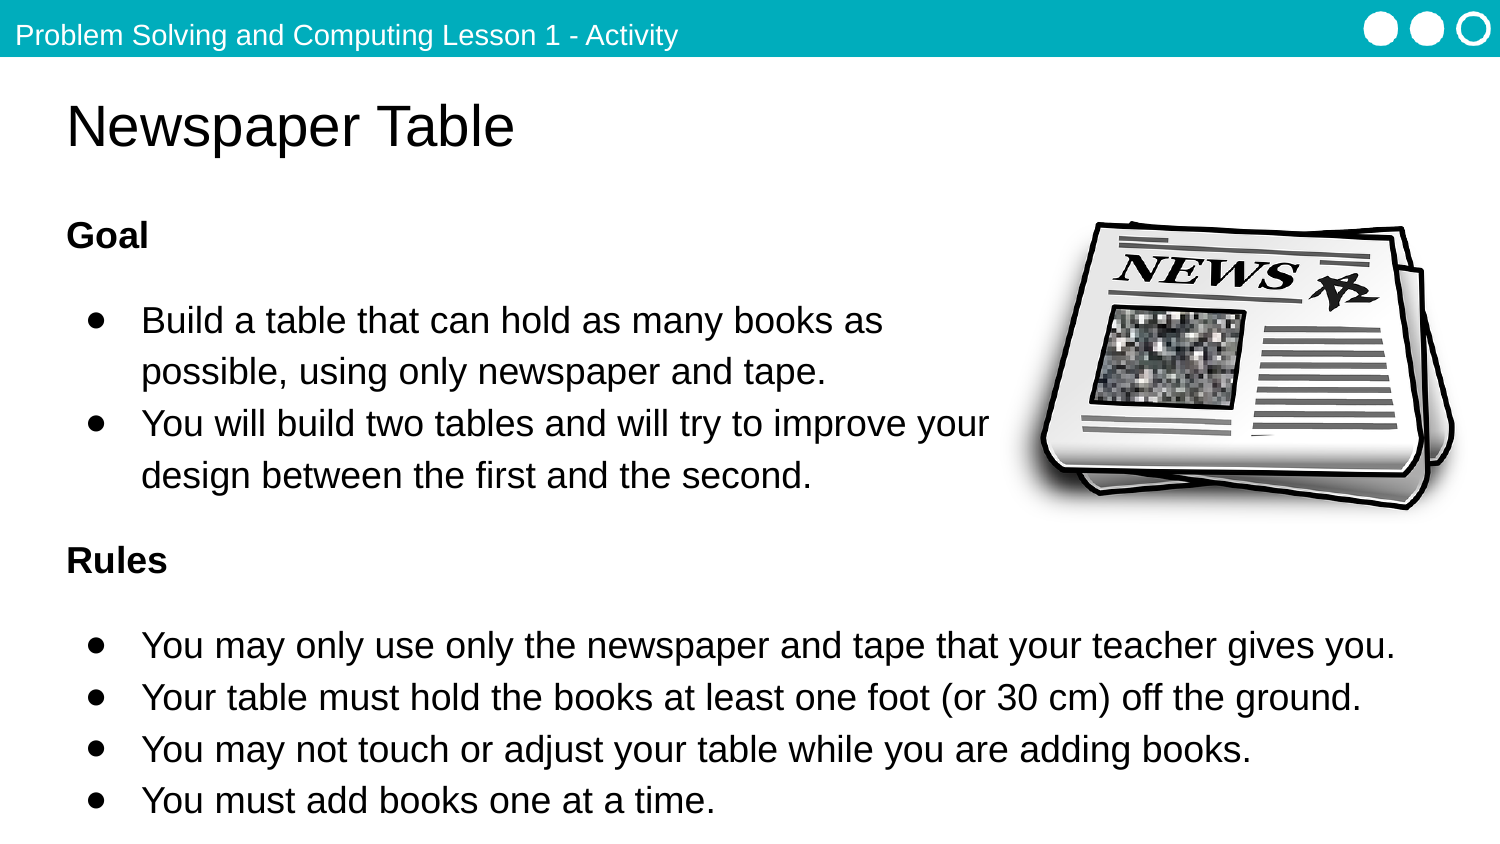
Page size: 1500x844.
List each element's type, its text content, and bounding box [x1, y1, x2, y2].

title Newspaper Table [51, 72, 1449, 167]
text_box Problem Solving and Computing Lesson 1 - Activity [0, 0, 750, 58]
picture [0, 0, 1500, 844]
list Goal Build a table that can hold as many books as possible, using only newspaper and tape. You will build two tables and will try to improve your design between the first and the second. Rules You may only use only the newspaper and tape that your teacher gives you. Your table must hold the books at least one foot (or 30 cm) off the ground. You may not touch or adjust your table while you are adding books. You must add books one at a time. [51, 189, 1449, 750]
